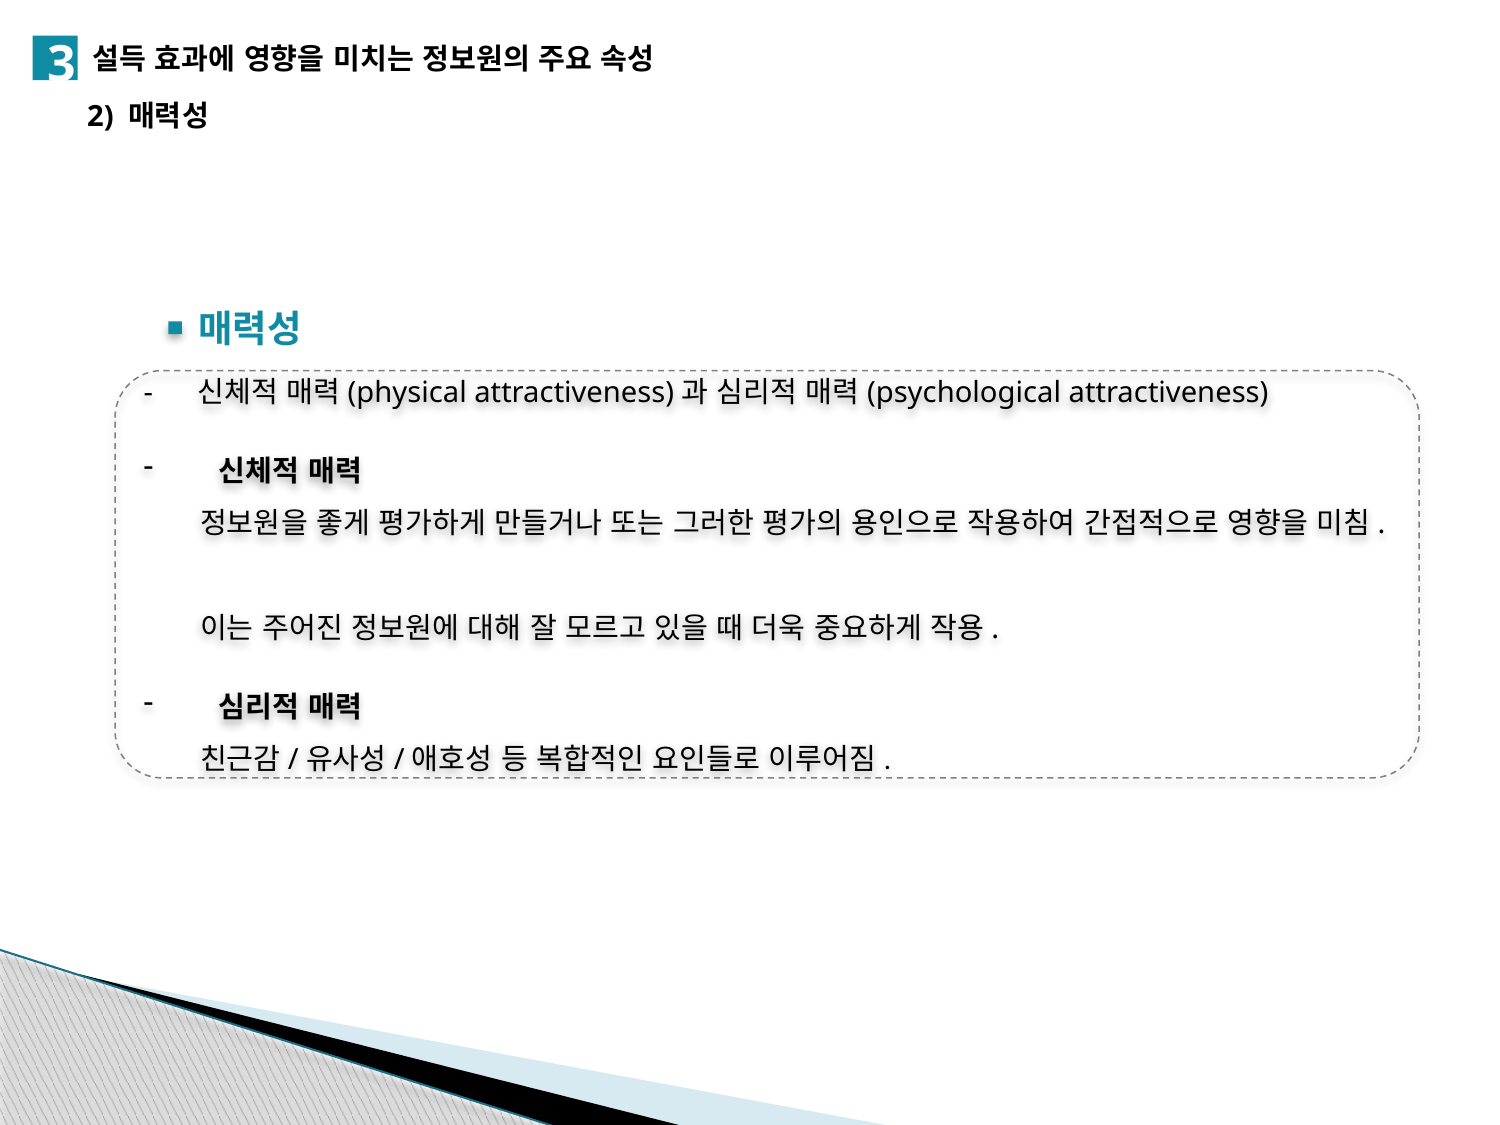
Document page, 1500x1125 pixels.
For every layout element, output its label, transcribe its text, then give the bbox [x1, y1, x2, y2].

text_box 2) 매력성 [72, 104, 224, 140]
text_box - 신체적 매력(physical attractiveness)과 심리적 매력(psychological attractiveness) 신체적 매력 정보원을 좋게 평가하게 만들거나 또는 그러한 평가의 용인으로 작용하여 간접적으로 영향을 미침. 이는 주어진 정보원에 대해 잘 모르고 있을 때 더욱 중요하게 작용. 심리적 매력 친근감/유사성/애호성 등 복합적인 요인들로 이루어짐. [114, 369, 1420, 779]
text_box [32, 30, 780, 92]
text_box 매력성 [183, 297, 335, 358]
text_box [168, 321, 183, 335]
